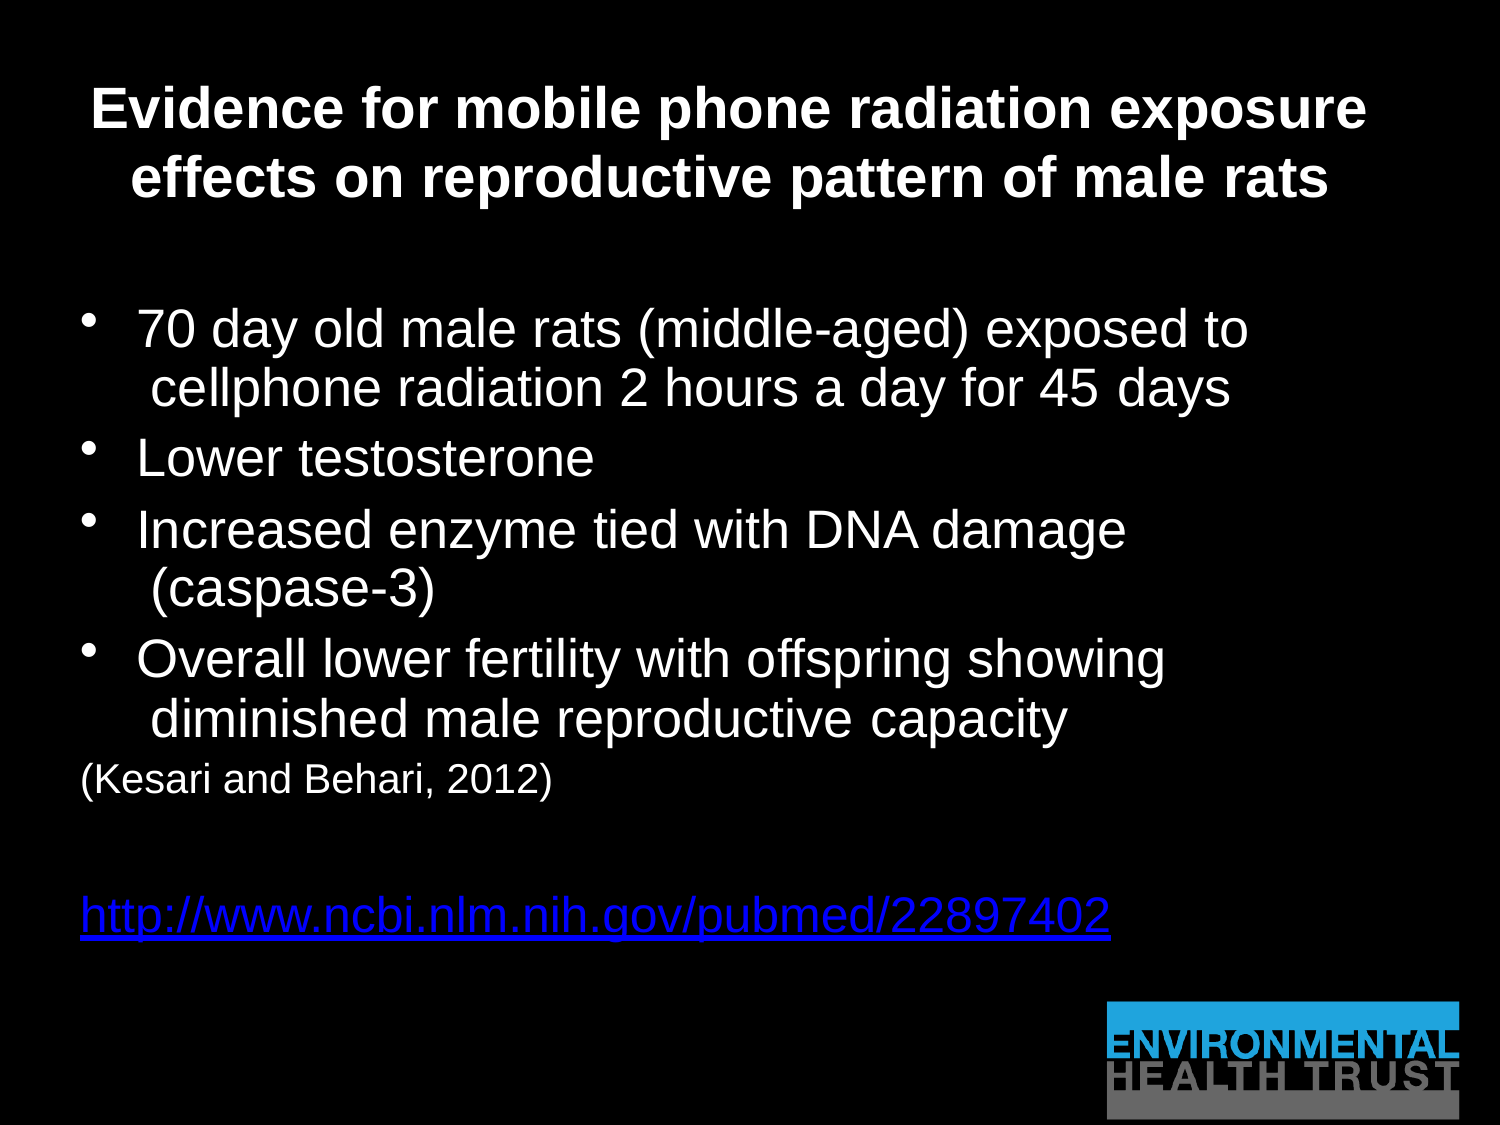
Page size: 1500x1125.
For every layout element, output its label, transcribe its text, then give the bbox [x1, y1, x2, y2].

text_box 70 day old male rats (middle-aged) exposed to cellphone radiation 2 hours a day for 45 days Lower testosterone Increased enzyme tied with DNA damage (caspase-3) Overall lower fertility with offspring showing diminished male reproductive capacity (Kesari and Behari, 2012) http://www.ncbi.nlm.nih.gov/pubmed/22897402 [77, 300, 1256, 943]
title Evidence for mobile phone radiation exposure effects on reproductive pattern of male rats [52, 12, 1448, 260]
text_box [1045, 763, 1500, 1125]
